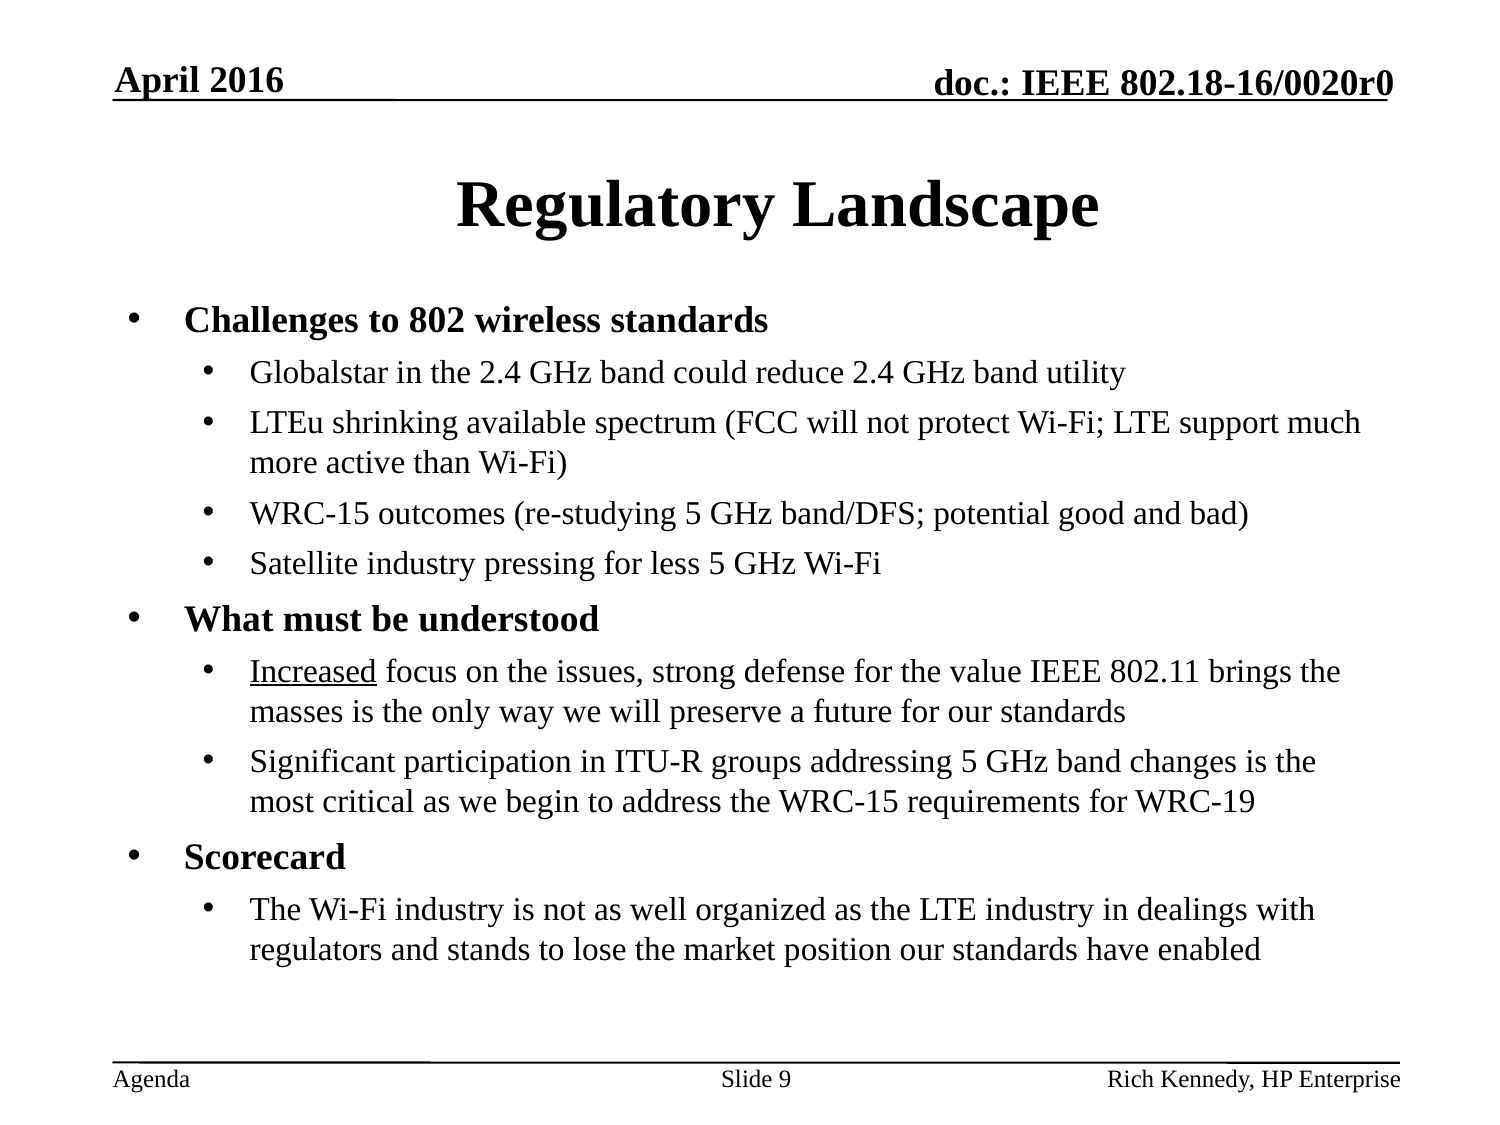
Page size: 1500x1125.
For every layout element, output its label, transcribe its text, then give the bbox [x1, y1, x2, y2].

list Challenges to 802 wireless standards Globalstar in the 2.4 GHz band could reduce 2.4 GHz band utility LTEu shrinking available spectrum (FCC will not protect Wi-Fi; LTE support much more active than Wi-Fi) WRC-15 outcomes (re-studying 5 GHz band/DFS; potential good and bad) Satellite industry pressing for less 5 GHz Wi-Fi What must be understood Increased focus on the issues, strong defense for the value IEEE 802.11 brings the masses is the only way we will preserve a future for our standards Significant participation in ITU-R groups addressing 5 GHz band changes is the most critical as we begin to address the WRC-15 requirements for WRC-19 Scorecard The Wi-Fi industry is not as well organized as the LTE industry in dealings with regulators and stands to lose the market position our standards have enabled [112, 287, 1388, 1051]
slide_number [114, 54, 316, 101]
slide_number Slide 9 [712, 1061, 800, 1123]
title Regulatory Landscape [112, 112, 1388, 287]
footer Rich Kennedy, HP Enterprise [878, 1061, 1402, 1093]
